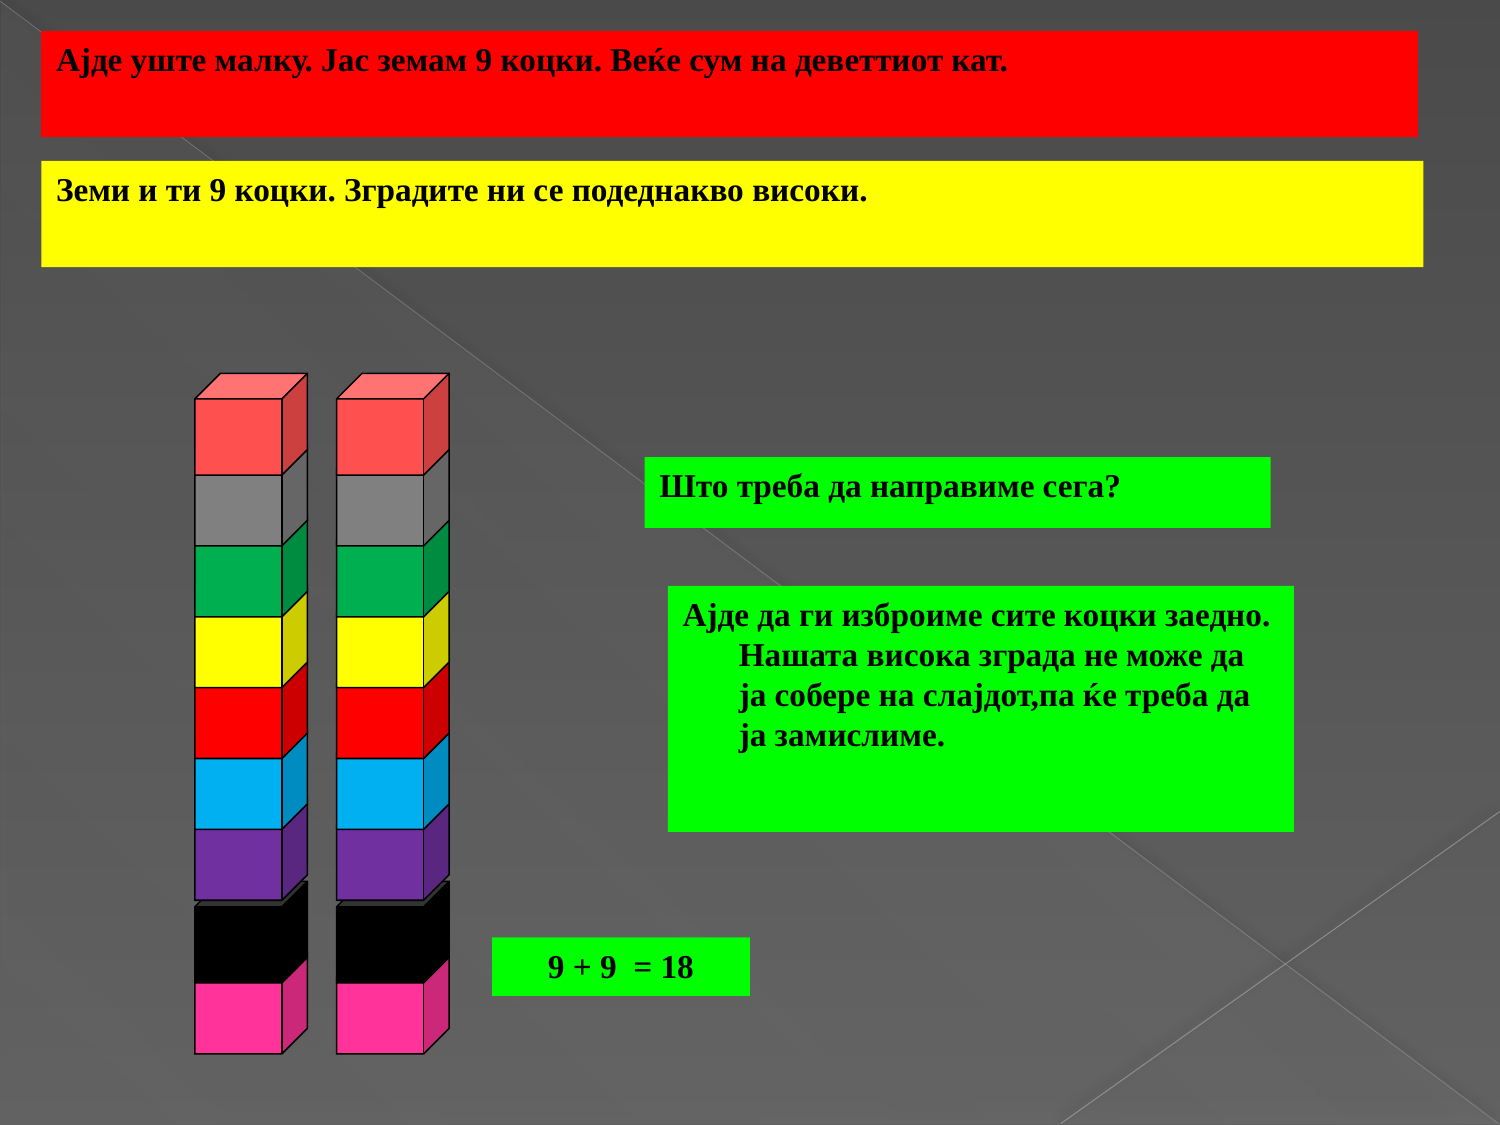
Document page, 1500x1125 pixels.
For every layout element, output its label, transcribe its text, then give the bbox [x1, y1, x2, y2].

text_box [336, 805, 450, 901]
text_box [194, 373, 308, 476]
text_box 9 + 9 = 18 [492, 937, 750, 996]
text_box [336, 734, 450, 830]
text_box [336, 663, 450, 759]
text_box [336, 373, 450, 476]
text_box [194, 663, 308, 759]
text_box [194, 805, 308, 901]
text_box [194, 521, 308, 617]
text_box [336, 958, 450, 1054]
text_box Земи и ти 9 коцки. Зградите ни се подеднакво високи. [41, 160, 1424, 268]
text_box [336, 592, 450, 688]
text_box [336, 521, 450, 617]
text_box Ајде уште малку. Јас земам 9 коцки. Веќе сум на деветтиот кат. [41, 30, 1418, 138]
text_box [336, 881, 450, 983]
text_box [336, 450, 450, 546]
text_box [194, 734, 308, 830]
text_box Ајде да ги изброиме сите коцки заедно. Нашата висока зграда не може да ја собере на слајдот,па ќе треба да ја замислиме. [667, 585, 1294, 832]
text_box [194, 592, 308, 688]
text_box Што треба да направиме сега? [644, 457, 1271, 528]
text_box [194, 958, 308, 1054]
text_box [194, 450, 308, 546]
text_box [194, 881, 308, 983]
